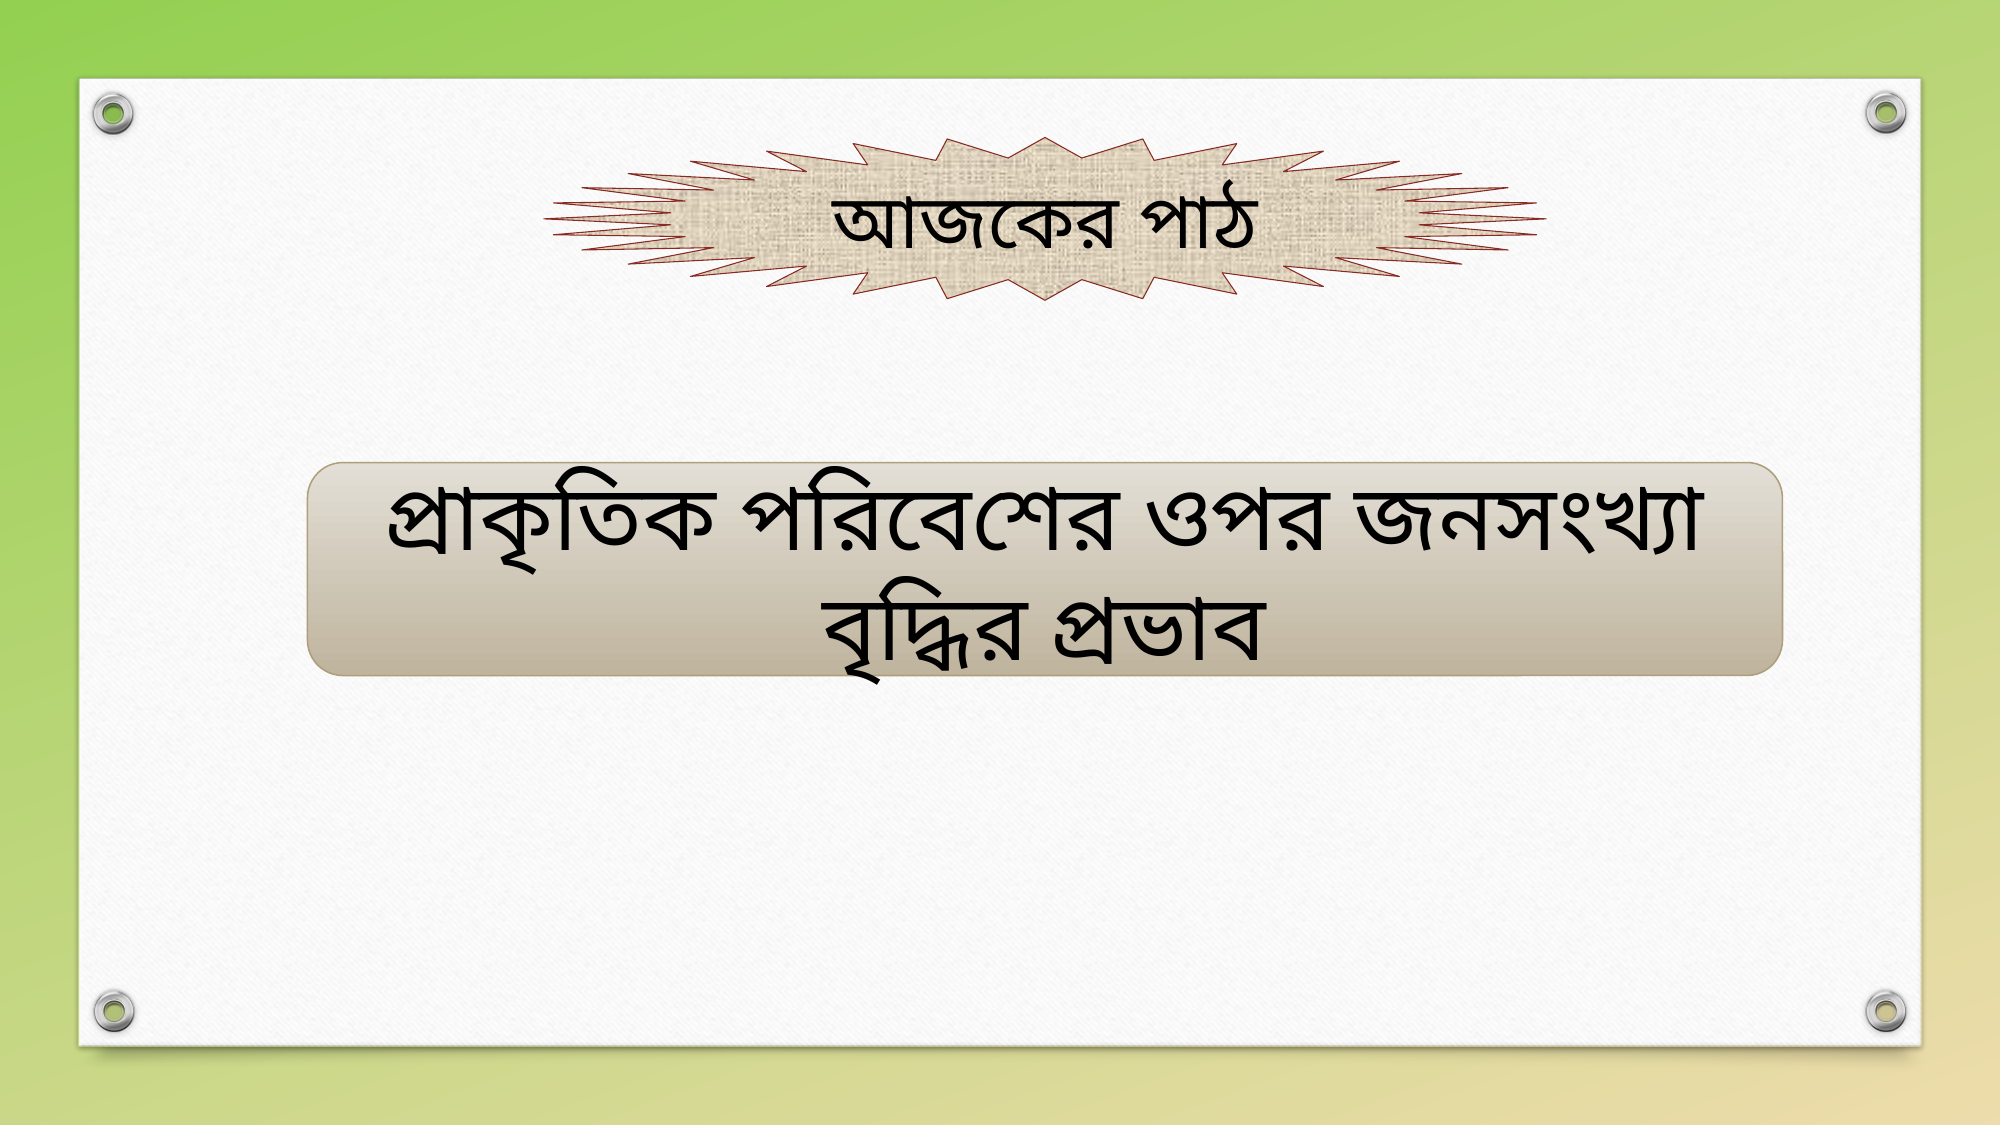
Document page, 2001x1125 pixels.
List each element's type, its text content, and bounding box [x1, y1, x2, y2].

picture [0, 0, 2000, 1125]
text_box প্রাকৃতিক পরিবেশের ওপর জনসংখ্যা বৃদ্ধির প্রভাব [306, 461, 1784, 677]
text_box আজকের পাঠ [542, 136, 1548, 302]
